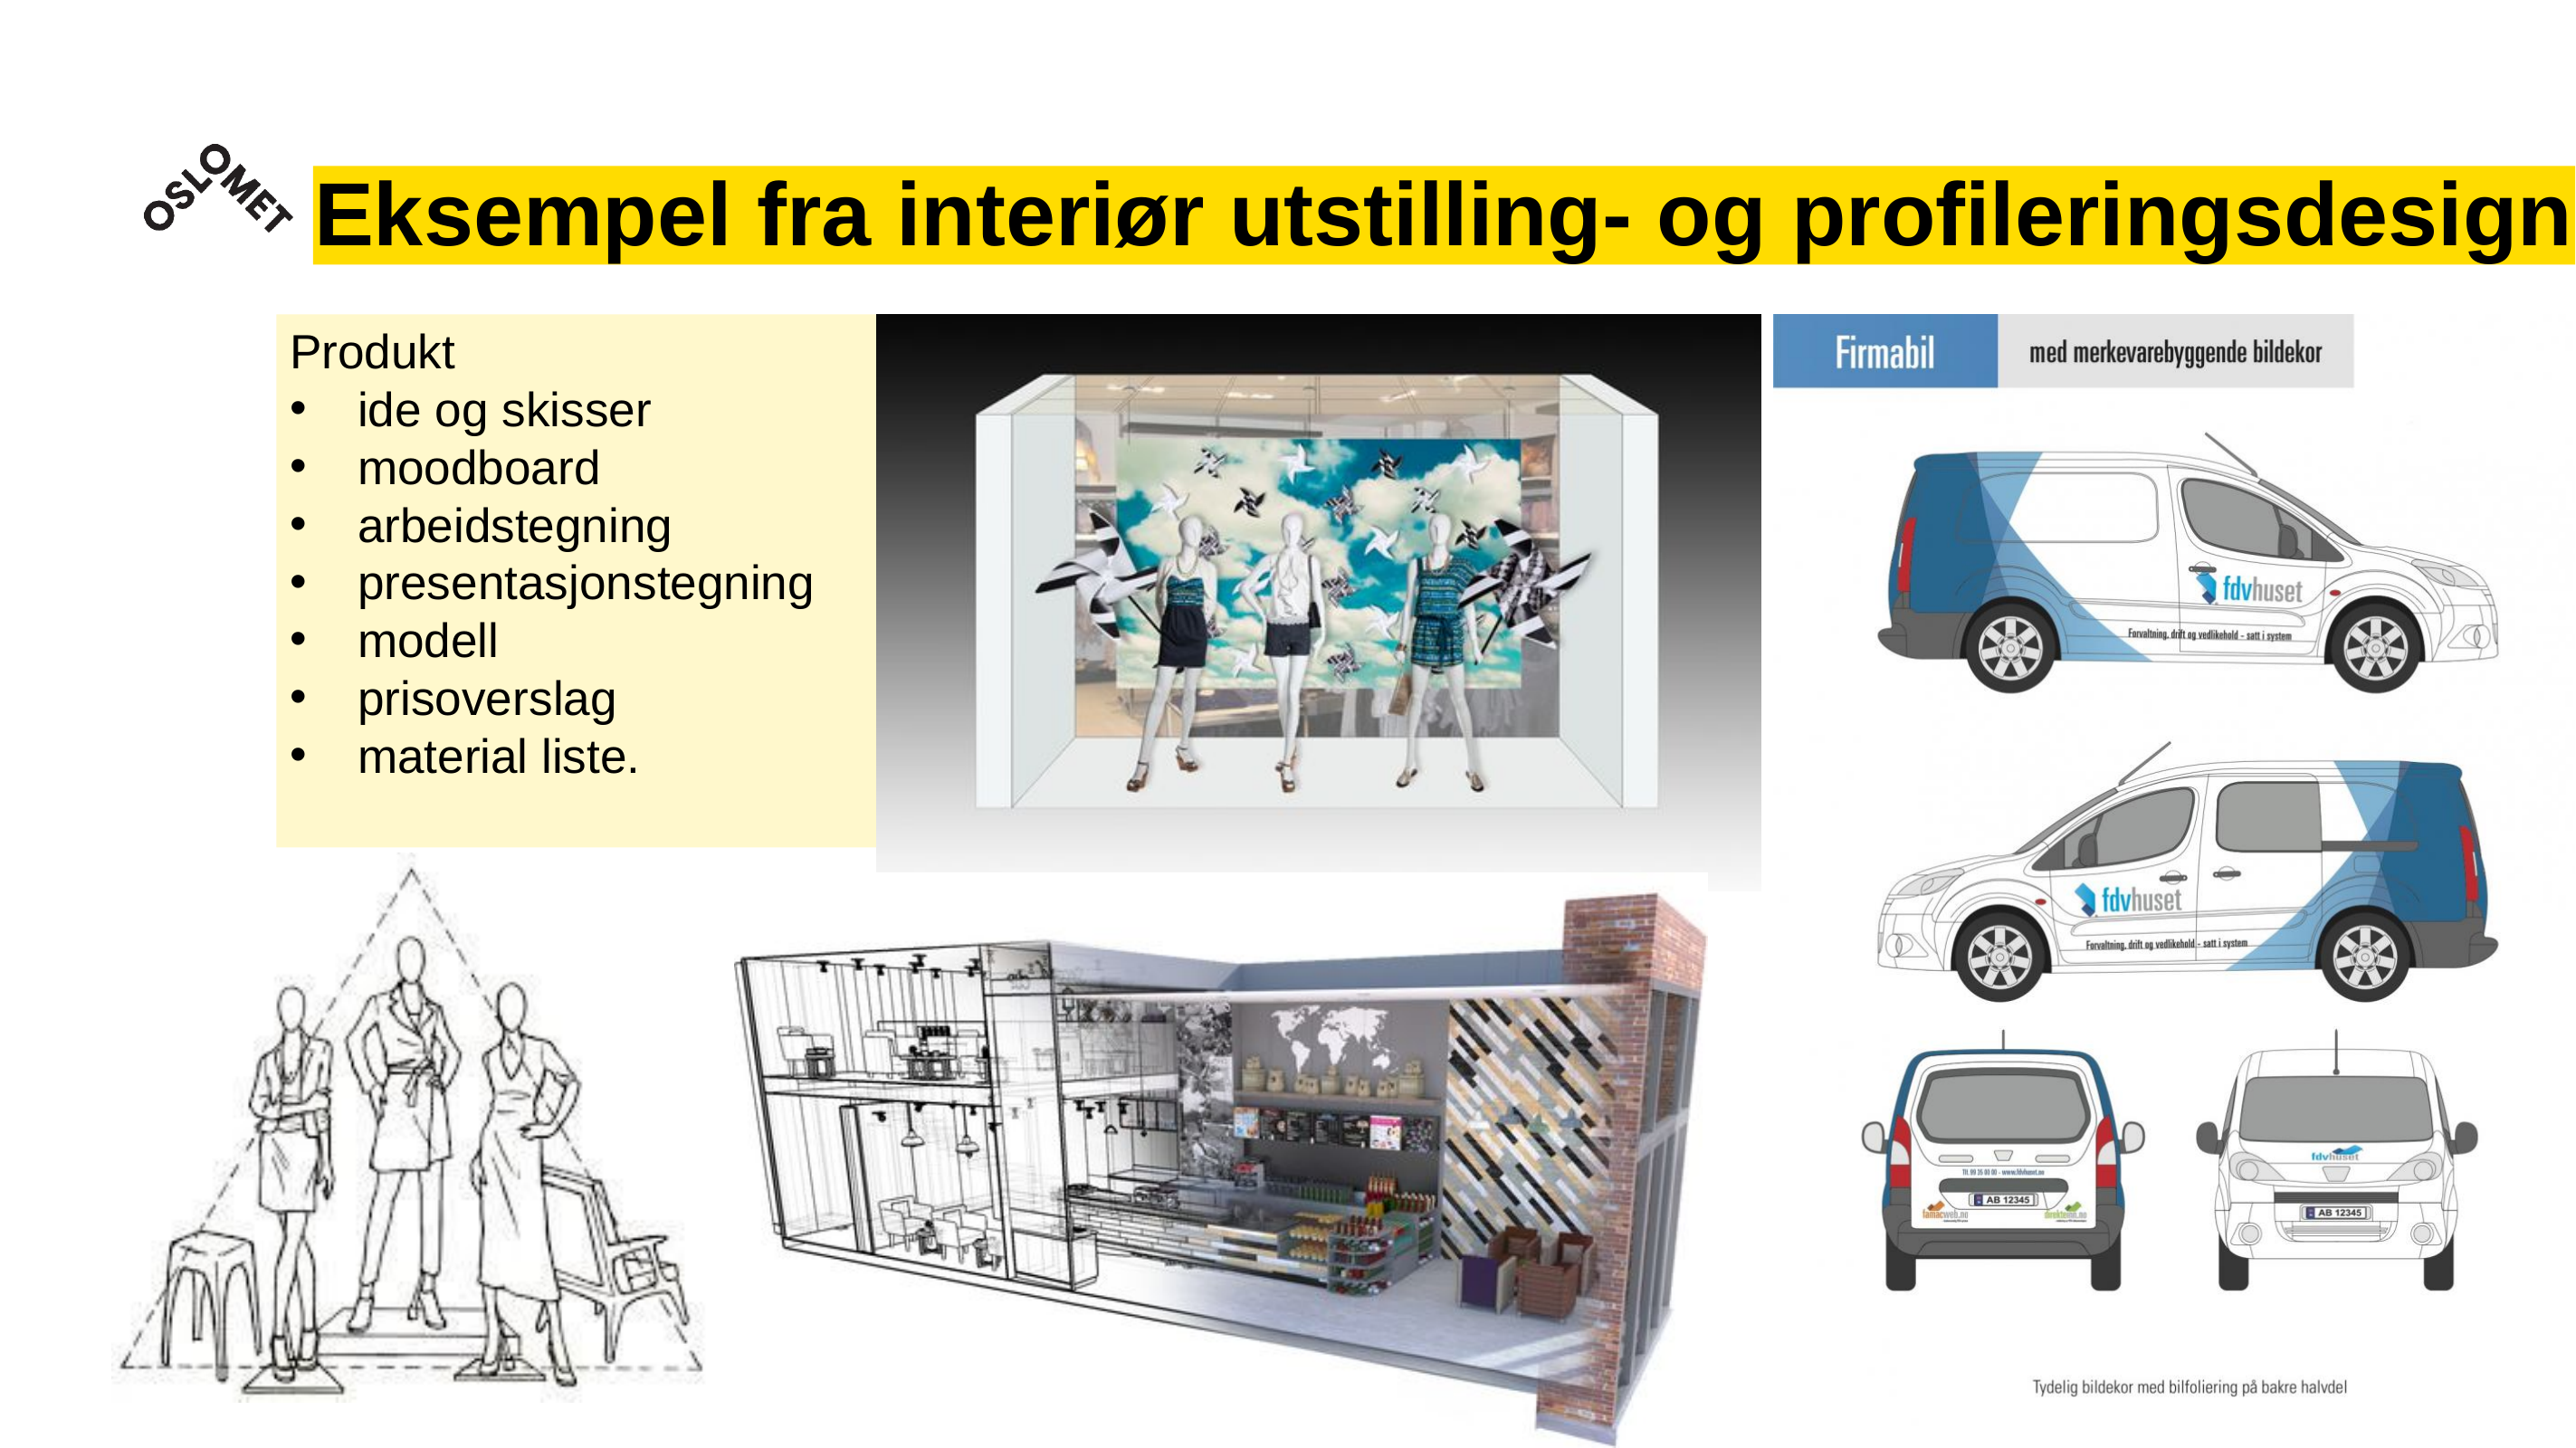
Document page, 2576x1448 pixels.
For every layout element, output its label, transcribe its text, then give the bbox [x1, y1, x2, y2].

picture [144, 144, 293, 233]
picture [734, 314, 1761, 1448]
text_box Eksempel fra interiør utstilling- og profileringsdesign [312, 166, 2576, 265]
text_box Produkt ide og skisser moodboard arbeidstegning presentasjonstegning modell prisoverslag material liste. [276, 314, 876, 848]
picture [111, 853, 713, 1403]
picture [1773, 314, 2576, 1448]
